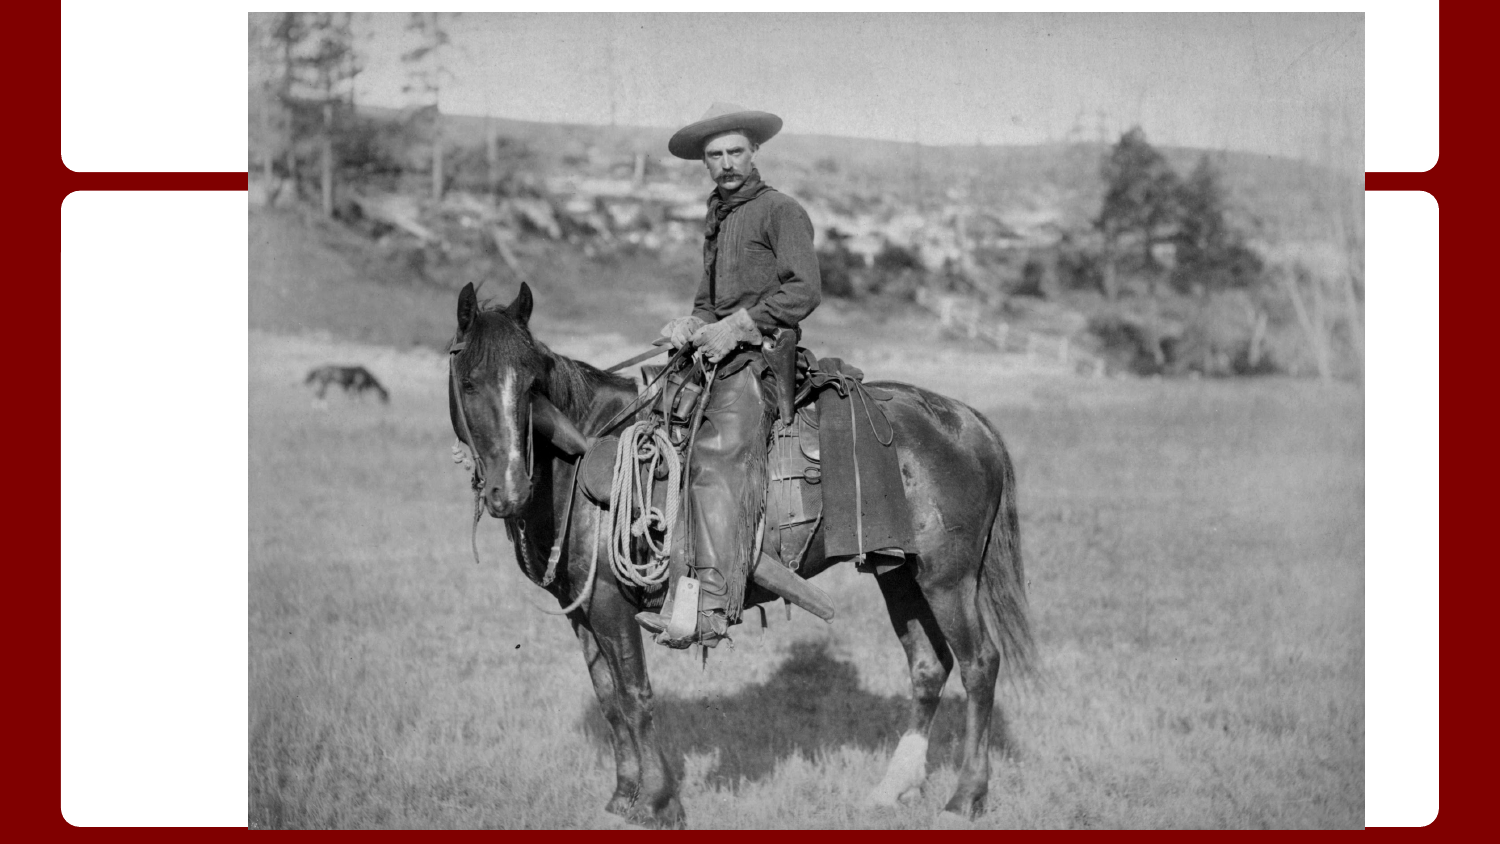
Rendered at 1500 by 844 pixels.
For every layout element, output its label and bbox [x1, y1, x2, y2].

picture [248, 12, 1365, 831]
